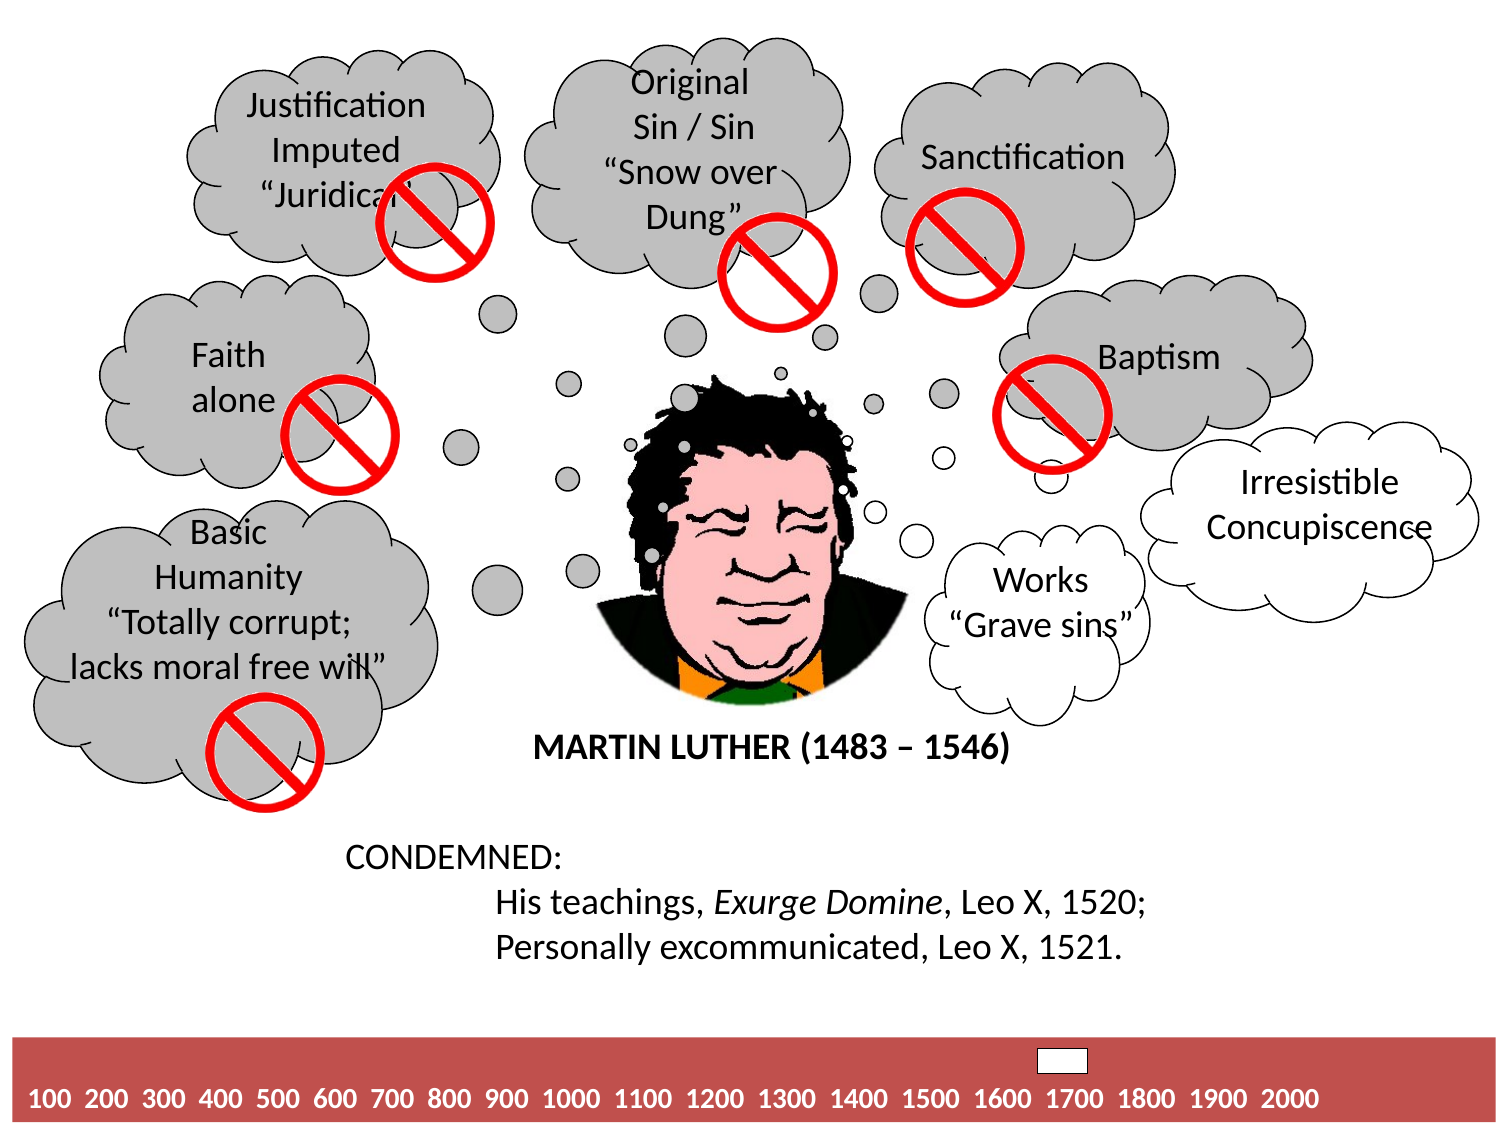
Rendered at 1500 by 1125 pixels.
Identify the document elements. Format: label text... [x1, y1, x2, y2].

text_box CONDEMNED: His teachings, Exurge Domine, Leo X, 1520; Personally excommunicated, Leo X, 1521. [330, 824, 1162, 975]
text_box [924, 599, 932, 640]
picture [279, 374, 401, 496]
picture [904, 187, 1026, 309]
text_box [479, 295, 517, 334]
text_box [1140, 422, 1479, 623]
text_box [329, 543, 438, 764]
text_box [923, 525, 934, 557]
text_box [472, 565, 523, 616]
text_box [774, 367, 788, 373]
text_box [860, 274, 898, 313]
text_box [929, 650, 1140, 726]
text_box [813, 340, 838, 351]
text_box [555, 467, 575, 491]
text_box [664, 315, 707, 357]
text_box Basic Humanity “Totally corrupt; lacks moral free will” [55, 499, 403, 695]
text_box [566, 556, 575, 586]
text_box [932, 446, 955, 470]
text_box [965, 543, 995, 547]
text_box [699, 38, 748, 49]
text_box [751, 38, 851, 210]
text_box Justification Imputed “Juridical” [231, 72, 442, 223]
picture [992, 354, 1113, 476]
picture [581, 374, 919, 707]
text_box Works “Grave sins” [932, 547, 1149, 653]
text_box MARTIN LUTHER (1483 – 1546) [517, 714, 1027, 774]
picture [717, 212, 838, 333]
text_box [524, 63, 712, 289]
text_box [556, 371, 578, 397]
text_box [998, 525, 1124, 547]
picture [204, 691, 326, 813]
text_box Irresistible Concupiscence [1191, 449, 1449, 555]
text_box [291, 50, 501, 167]
text_box [443, 429, 479, 466]
text_box [1036, 484, 1067, 494]
text_box Original Sin / Sin “Snow over Dung” [587, 49, 802, 245]
text_box [187, 83, 369, 276]
text_box [929, 379, 959, 409]
text_box [24, 601, 200, 790]
text_box Sanctification [906, 124, 1141, 185]
text_box 100 200 300 400 500 600 700 800 900 1000 1100 1200 1300 1400 1500 1600 1700 1800 1900 2000 [12, 1037, 1496, 1123]
text_box Faith alone [176, 322, 292, 428]
text_box [1037, 1048, 1088, 1074]
text_box [99, 275, 375, 489]
text_box [874, 63, 1176, 289]
text_box [649, 45, 683, 49]
text_box [1000, 275, 1313, 451]
text_box Baptism [1082, 324, 1237, 385]
picture [374, 162, 495, 284]
